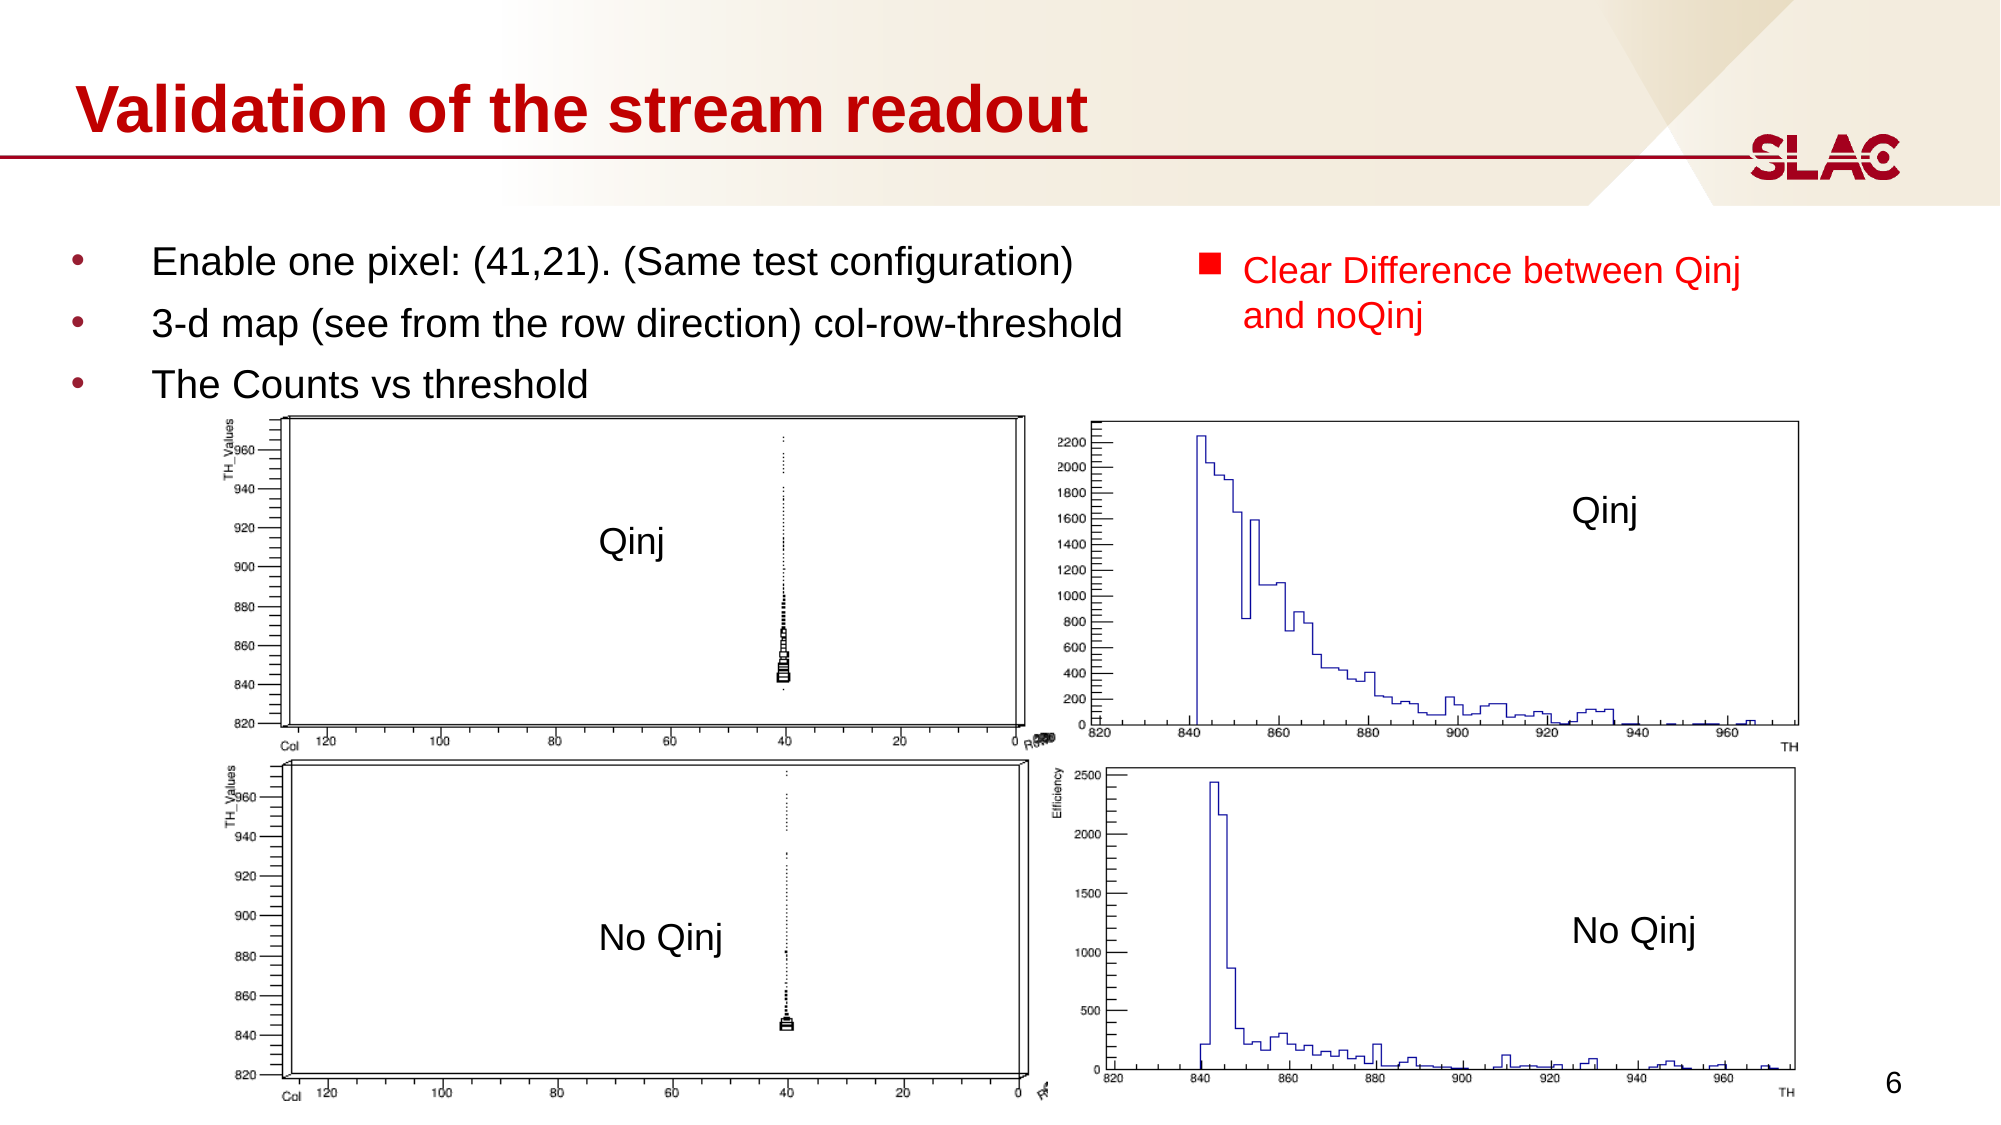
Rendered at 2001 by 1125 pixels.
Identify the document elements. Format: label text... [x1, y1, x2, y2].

picture [0, 0, 2000, 206]
list Enable one pixel: (41,21). (Same test configuration) 3-d map (see from the row direction) col-row-threshold The Counts vs threshold [70, 225, 1155, 413]
picture [218, 408, 1809, 1102]
title Validation of the stream readout [0, 21, 1748, 146]
text_box Clear Difference between Qinj and noQinj [1181, 238, 1782, 344]
slide_number 6 [1873, 1036, 1944, 1125]
